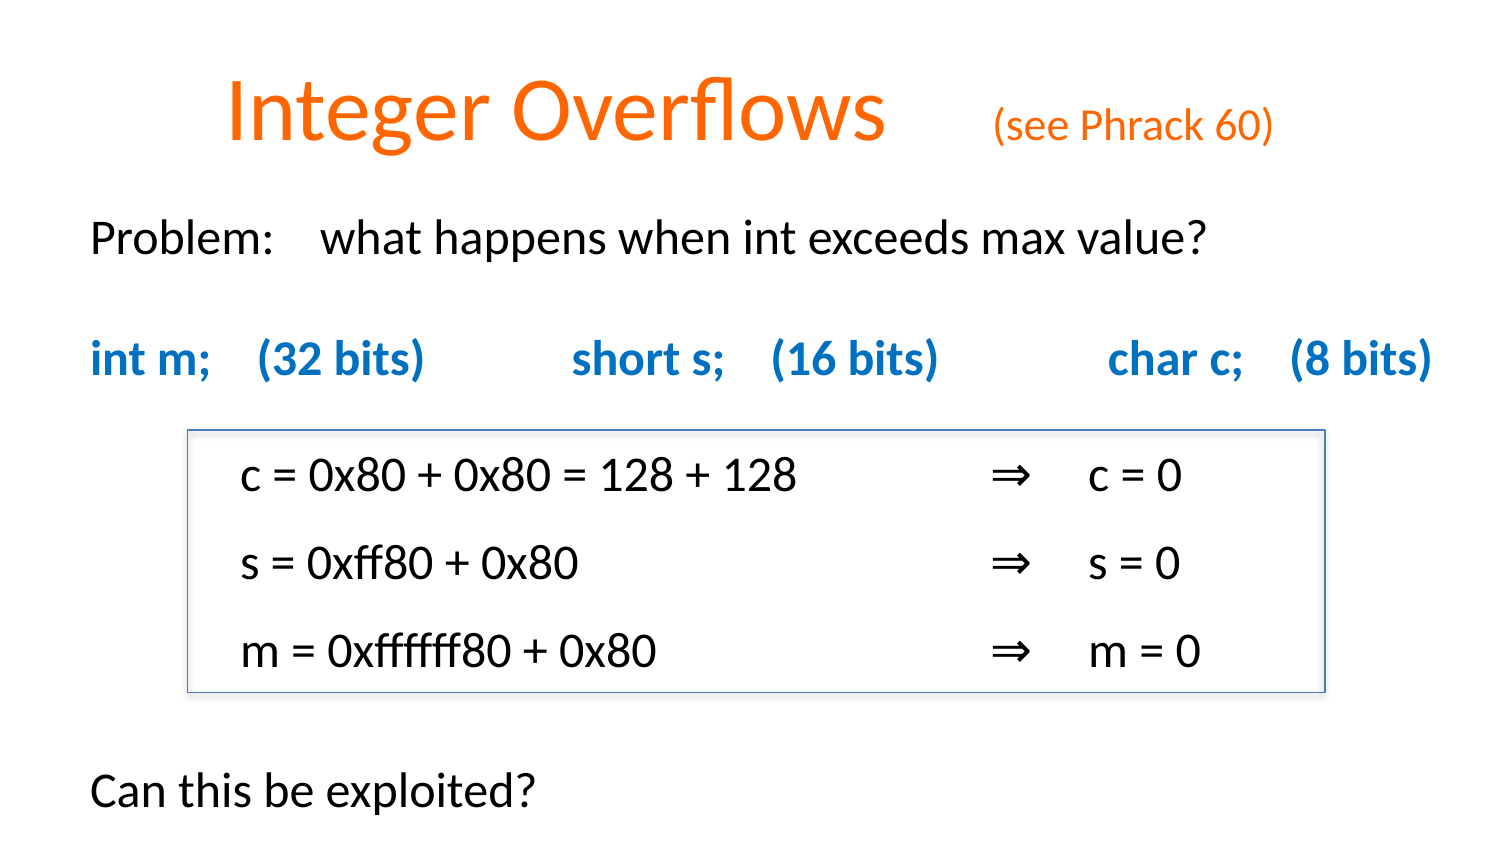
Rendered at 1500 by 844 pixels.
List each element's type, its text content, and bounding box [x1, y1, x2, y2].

text_box [187, 429, 1326, 693]
list Problem: what happens when int exceeds max value? int m; (32 bits) short s; (16 bits) char c; (8 bits) c = 0x80 + 0x80 = 128 + 128 ⇒ c = 0 s = 0xff80 + 0x80 ⇒ s = 0 m = 0xffffff80 + 0x80 ⇒ m = 0 Can this be exploited? [75, 196, 1463, 844]
title Integer Overflows (see Phrack 60) [75, 33, 1425, 175]
